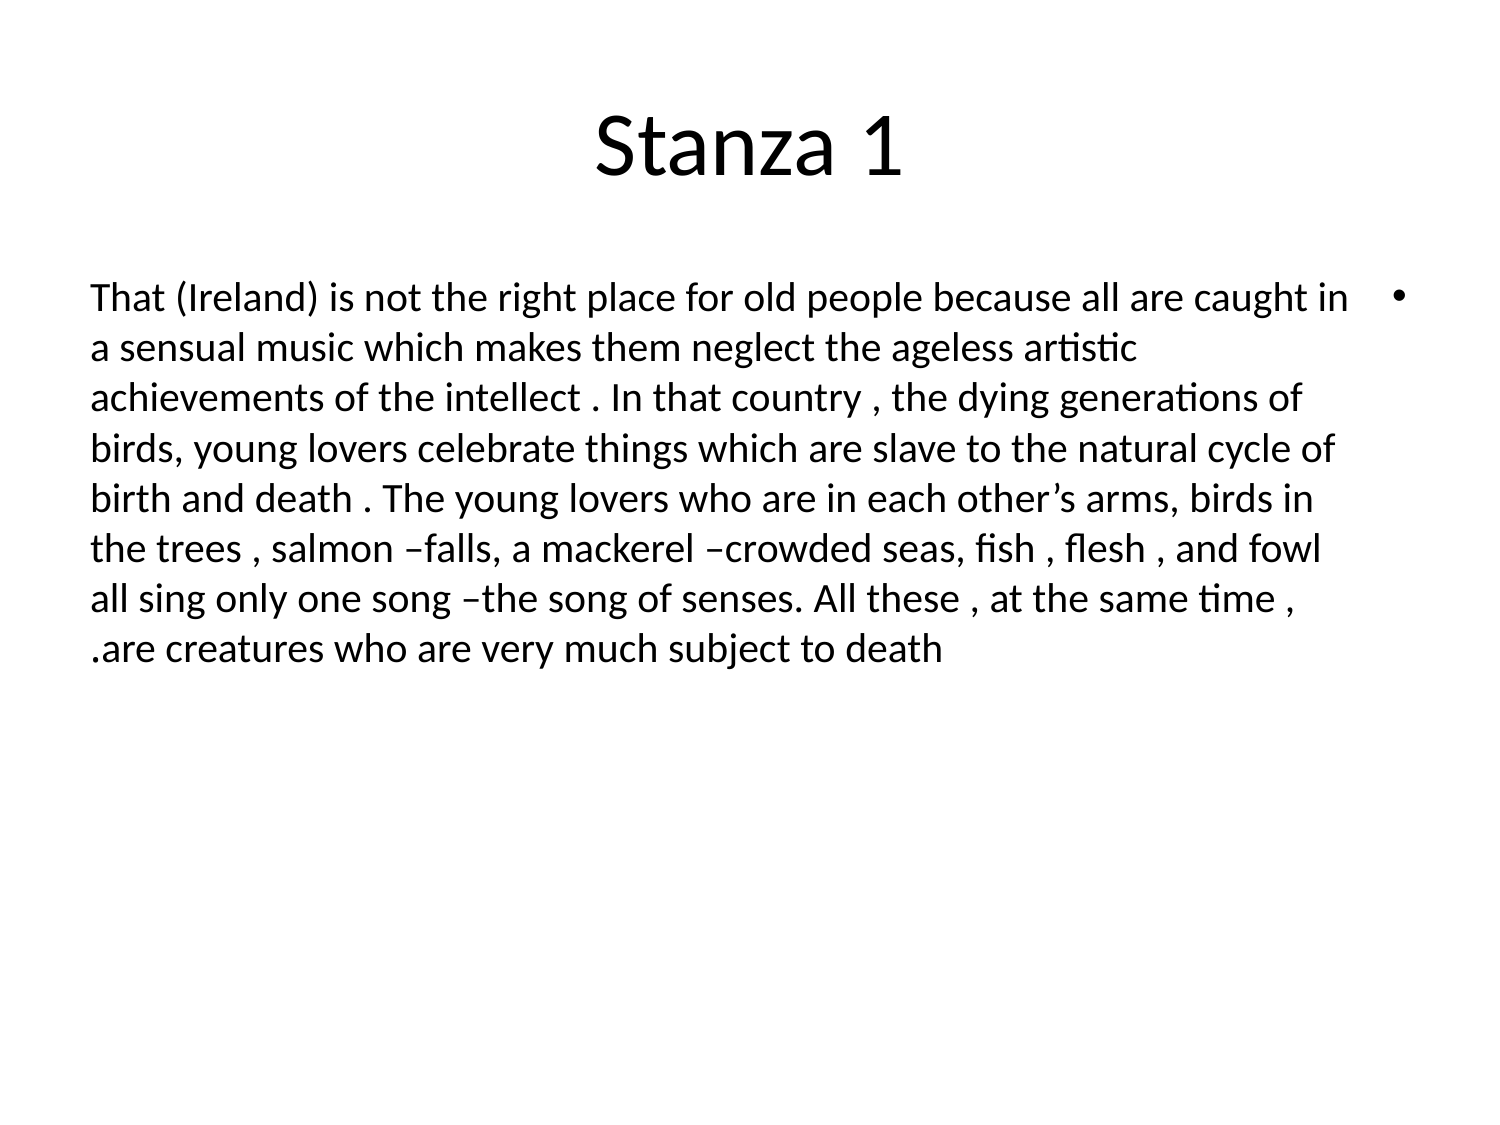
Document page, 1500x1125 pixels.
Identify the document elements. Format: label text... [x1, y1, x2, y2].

list That (Ireland) is not the right place for old people because all are caught in a sensual music which makes them neglect the ageless artistic achievements of the intellect . In that country , the dying generations of birds, young lovers celebrate things which are slave to the natural cycle of birth and death . The young lovers who are in each other’s arms, birds in the trees , salmon –falls, a mackerel –crowded seas, fish , flesh , and fowl all sing only one song –the song of senses. All these , at the same time , are creatures who are very much subject to death. [75, 262, 1425, 1005]
title Stanza 1 [75, 45, 1425, 233]
